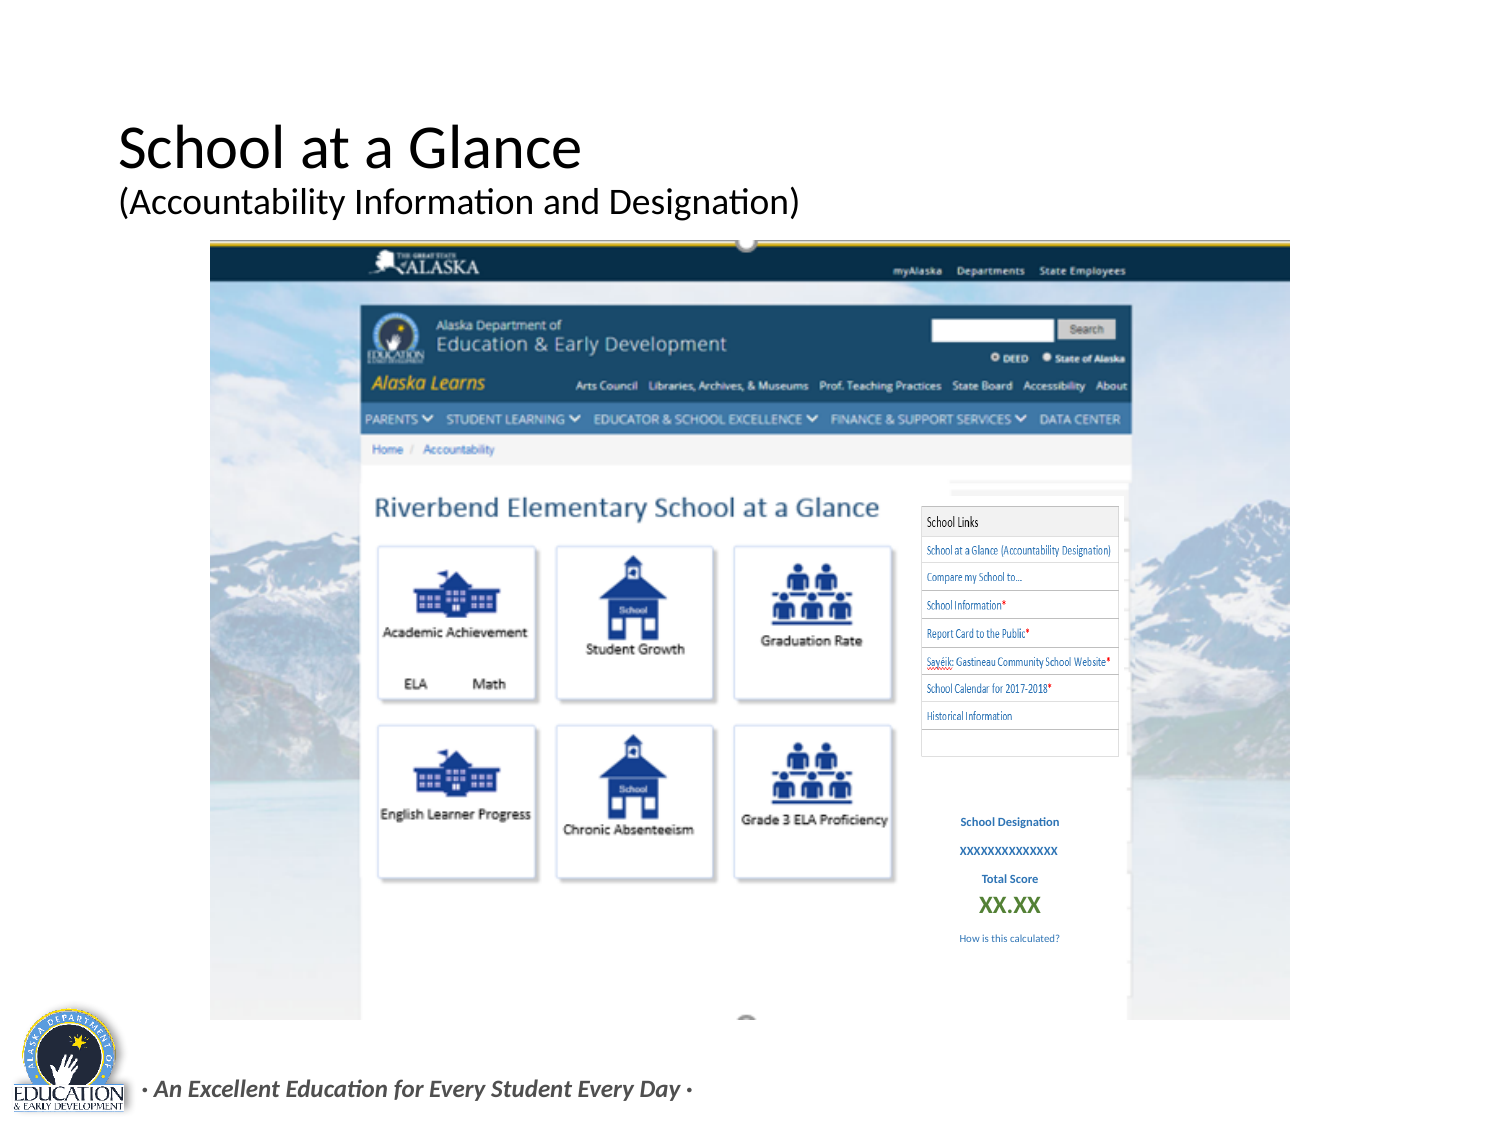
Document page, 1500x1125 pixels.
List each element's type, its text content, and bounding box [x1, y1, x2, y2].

footer · An Excellent Education for Every Student Every Day · [123, 1050, 713, 1111]
picture [13, 1008, 124, 1112]
title School at a Glance (Accountability Information and Designation) [103, 59, 1397, 278]
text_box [210, 239, 1290, 1020]
